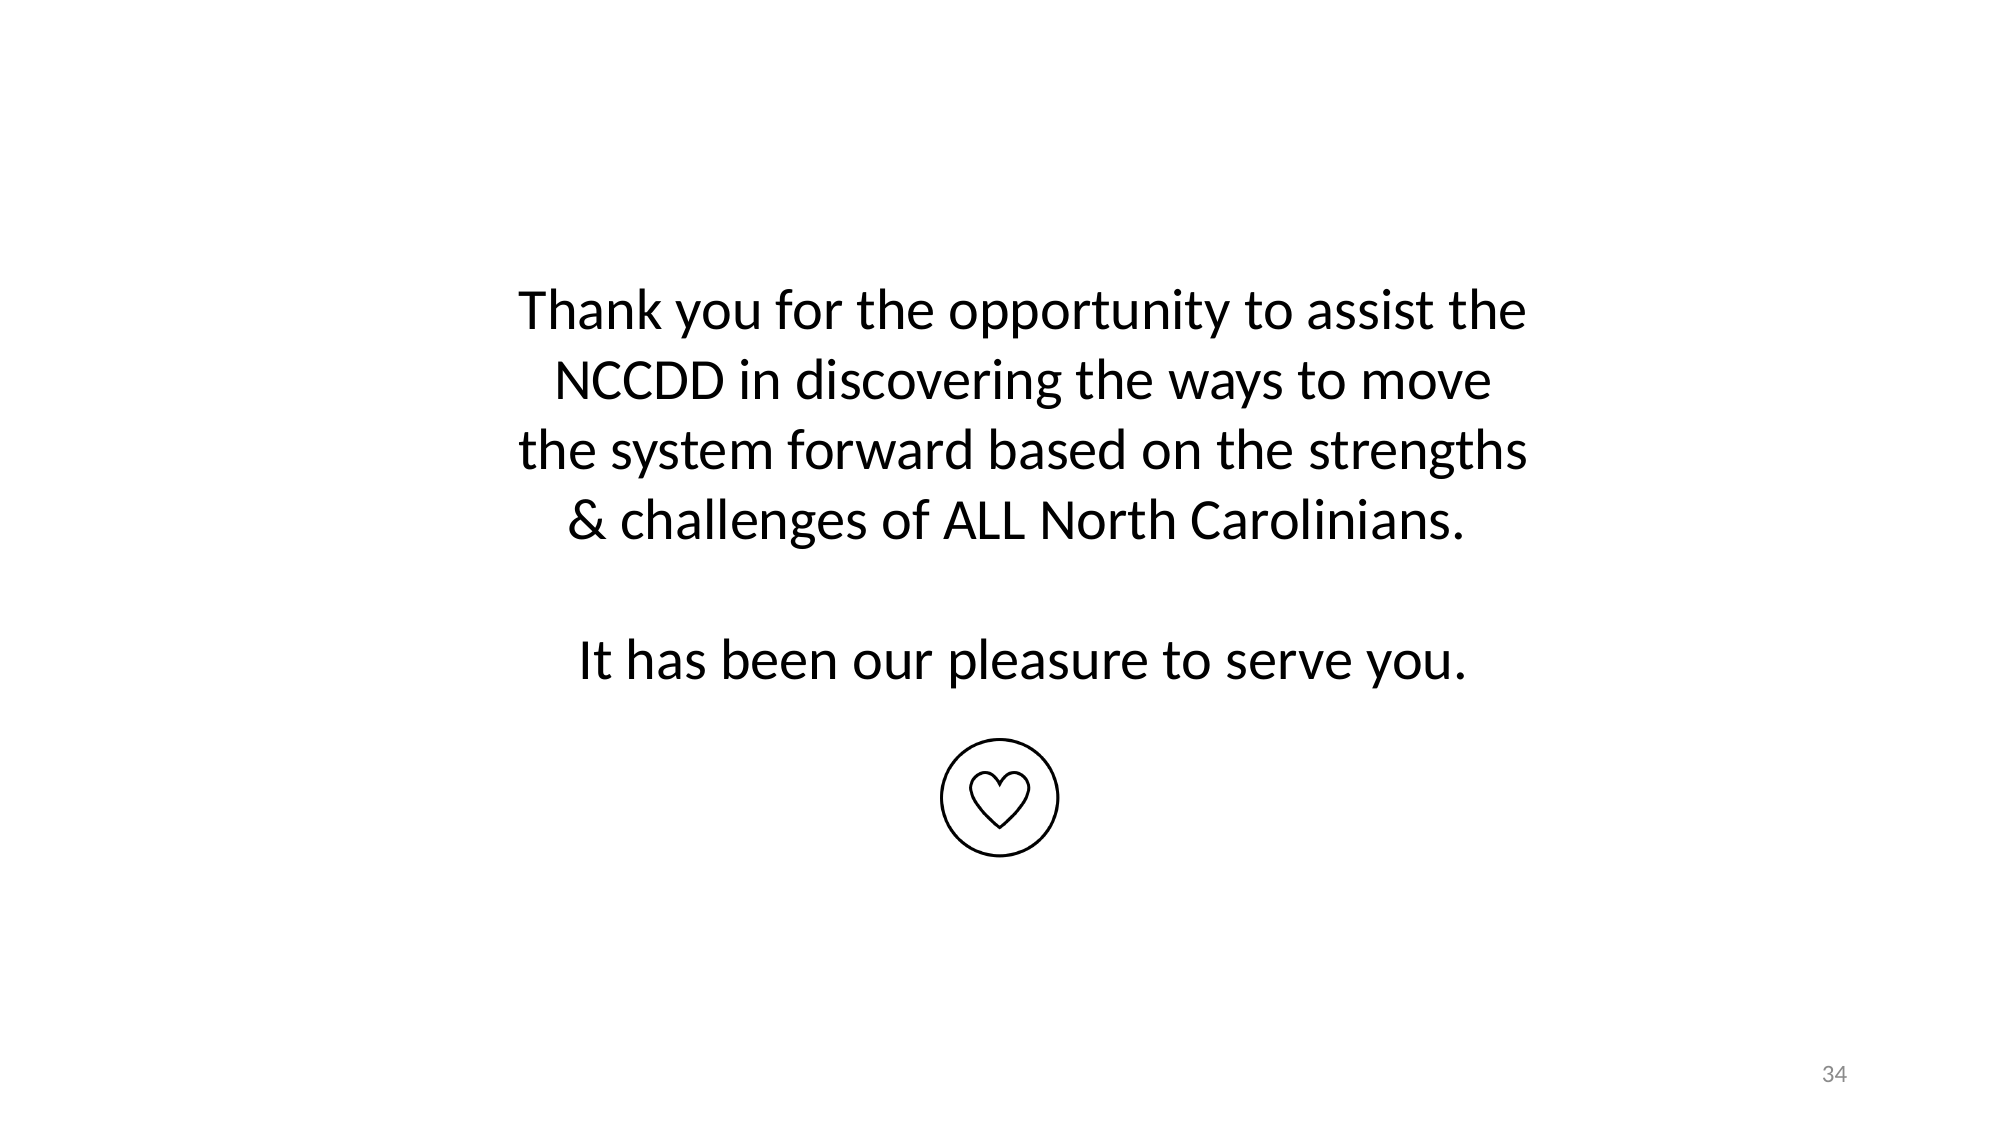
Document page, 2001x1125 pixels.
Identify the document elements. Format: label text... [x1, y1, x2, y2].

slide_number 34 [1412, 1042, 1863, 1103]
text_box Thank you for the opportunity to assist the NCCDD in discovering the ways to move the system forward based on the strengths & challenges of ALL North Carolinians. It has been our pleasure to serve you. [500, 263, 1547, 699]
picture [924, 722, 1075, 873]
